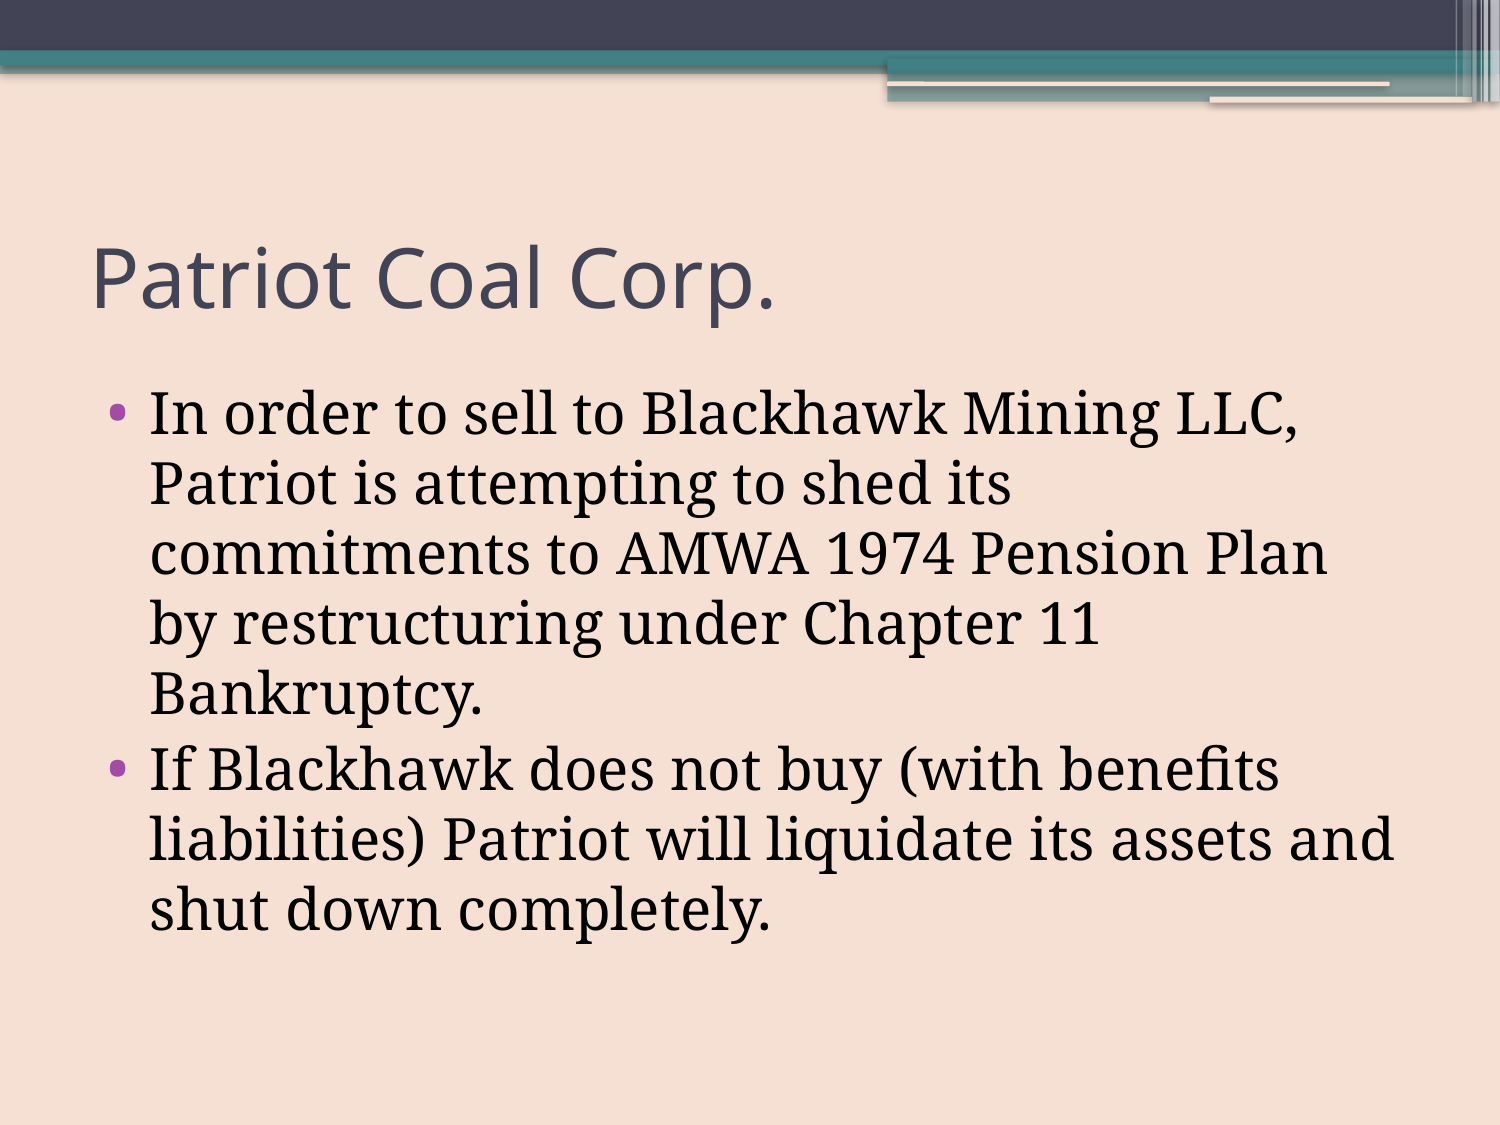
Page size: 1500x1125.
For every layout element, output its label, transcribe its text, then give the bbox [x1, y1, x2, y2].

title Patriot Coal Corp. [75, 187, 1425, 363]
list In order to sell to Blackhawk Mining LLC, Patriot is attempting to shed its commitments to AMWA 1974 Pension Plan by restructuring under Chapter 11 Bankruptcy. If Blackhawk does not buy (with benefits liabilities) Patriot will liquidate its assets and shut down completely. [75, 368, 1425, 1079]
